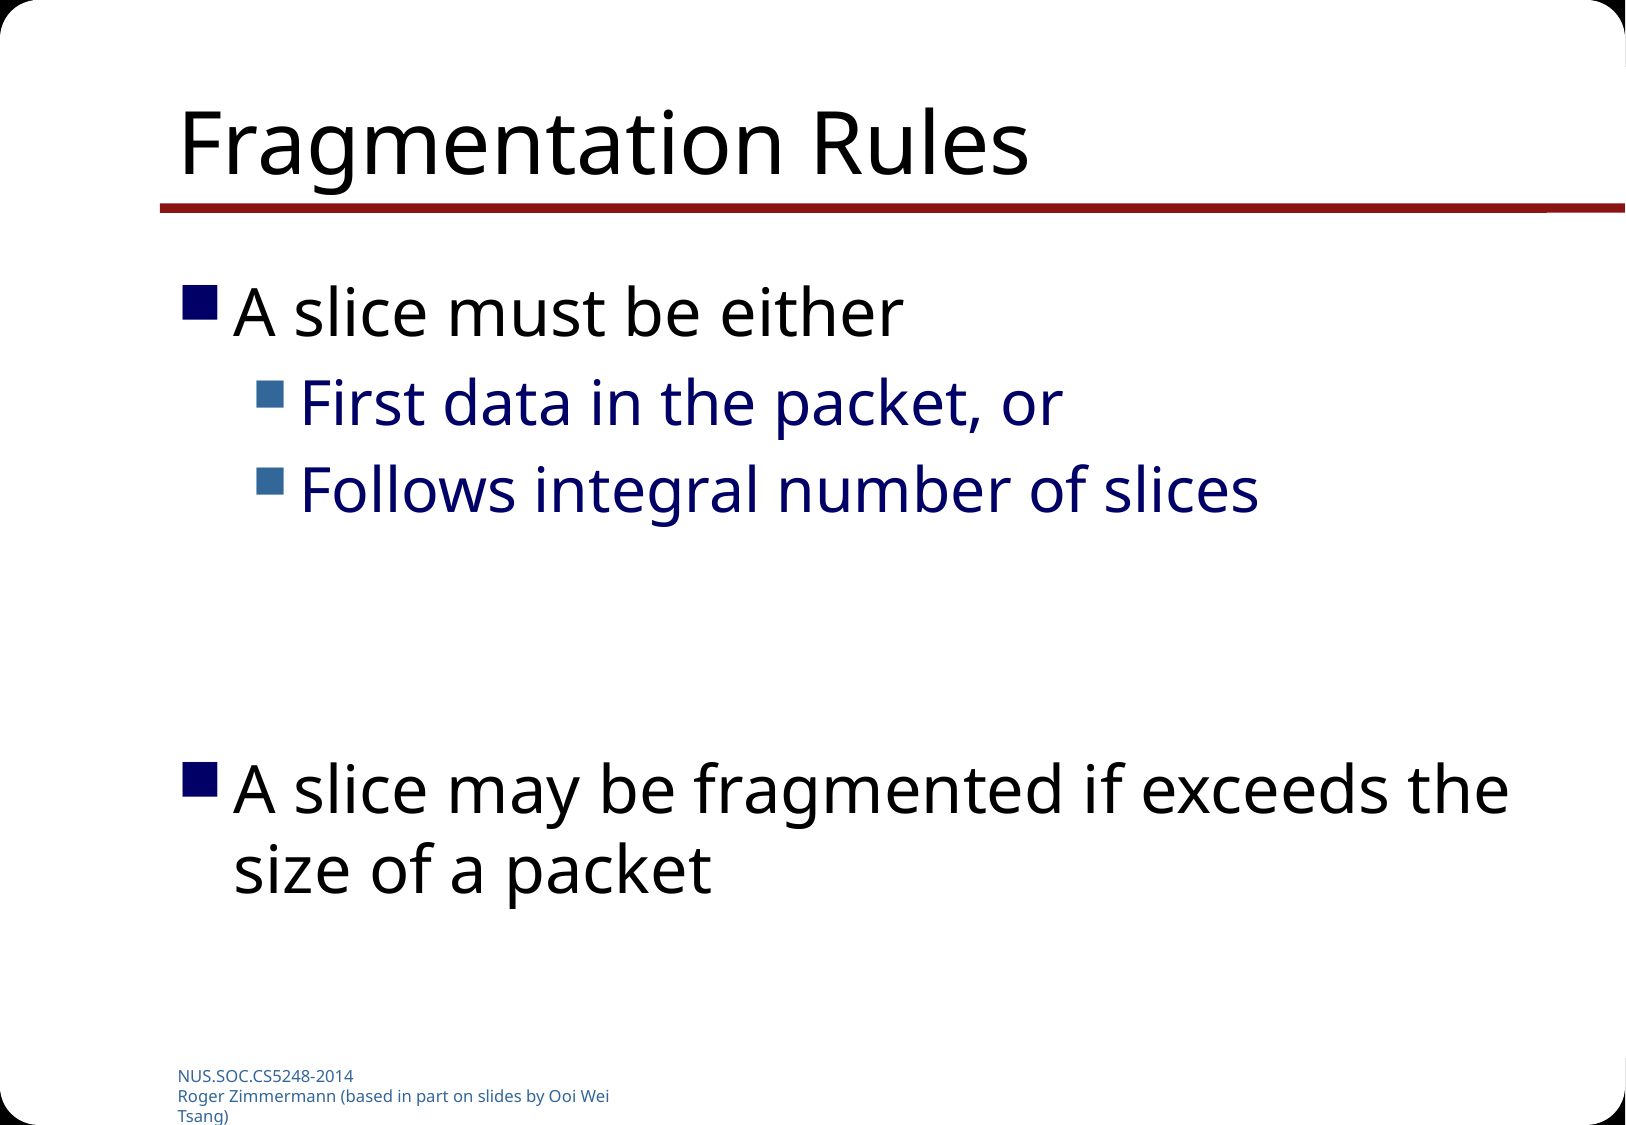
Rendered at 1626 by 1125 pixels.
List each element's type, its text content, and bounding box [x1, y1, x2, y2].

list A slice must be either First data in the packet, or Follows integral number of slices A slice may be fragmented if exceeds the size of a packet [162, 262, 1544, 1006]
footer [595, 1024, 1125, 1101]
title Fragmentation Rules [162, 45, 1544, 234]
slide_number NUS.SOC.CS5248-2014 Roger Zimmermann (based in part on slides by Ooi Wei Tsang) [162, 1058, 595, 1101]
